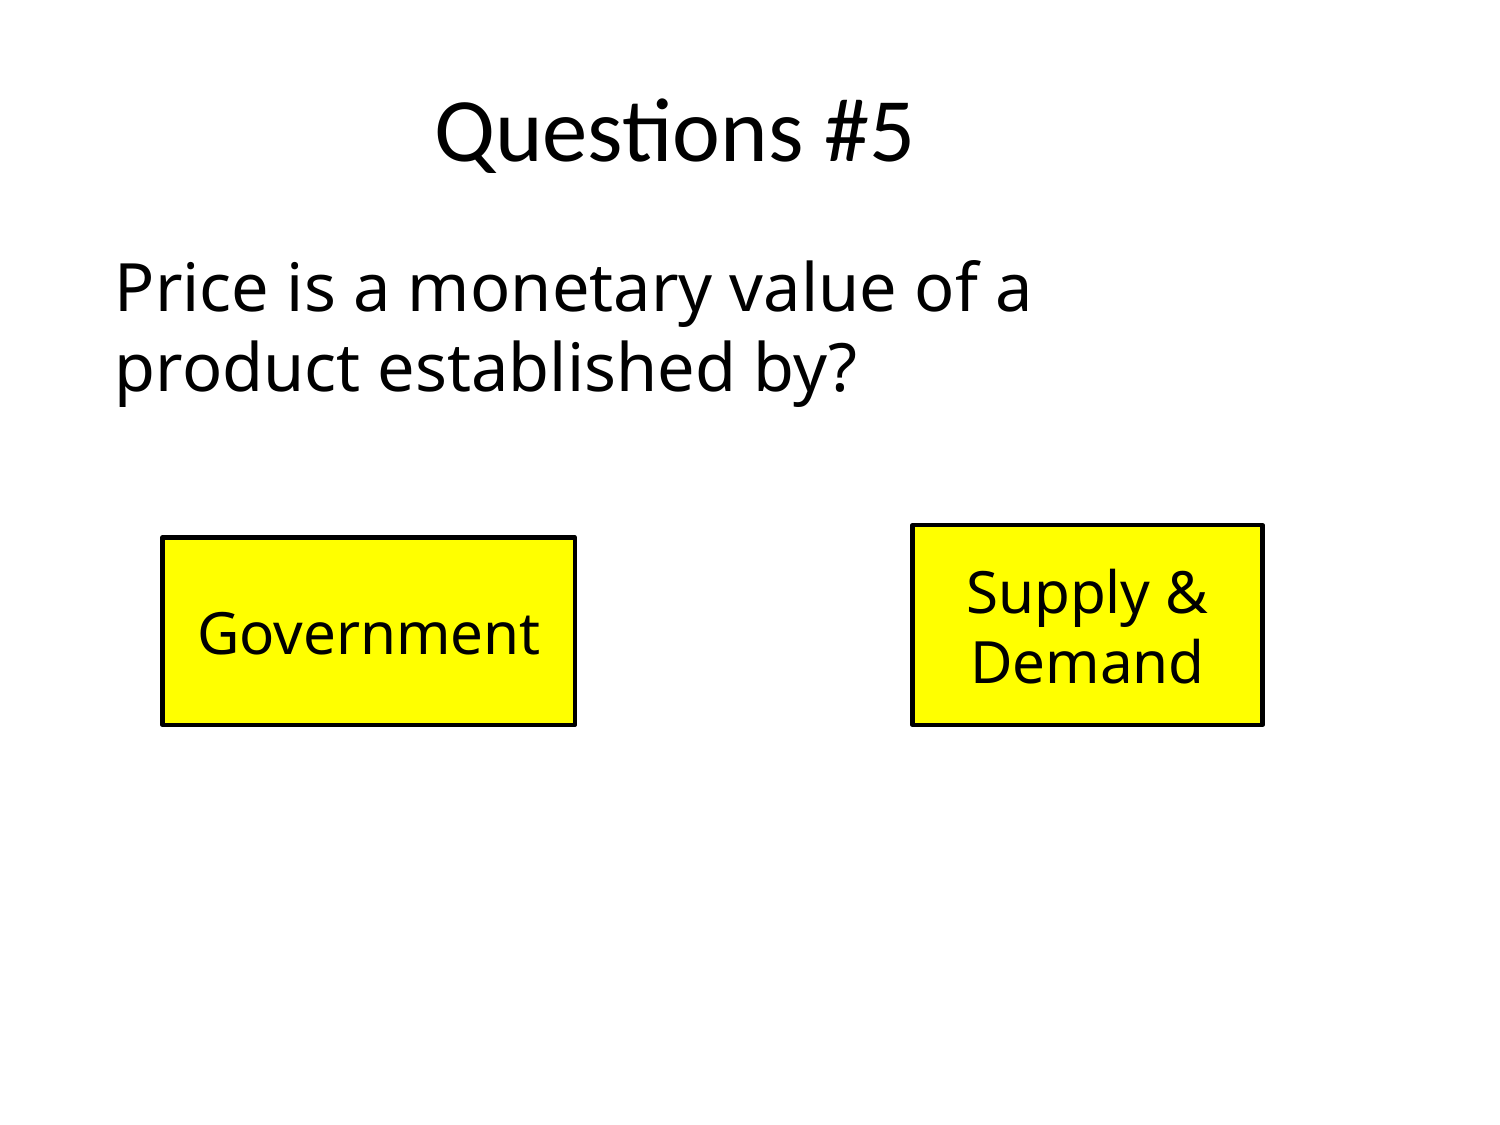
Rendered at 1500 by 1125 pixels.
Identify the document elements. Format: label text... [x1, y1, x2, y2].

title Questions #5 [112, 62, 1238, 188]
text_box Supply & Demand [912, 525, 1263, 725]
text_box Government [162, 537, 575, 725]
subtitle Price is a monetary value of a product established by? [99, 237, 1275, 500]
